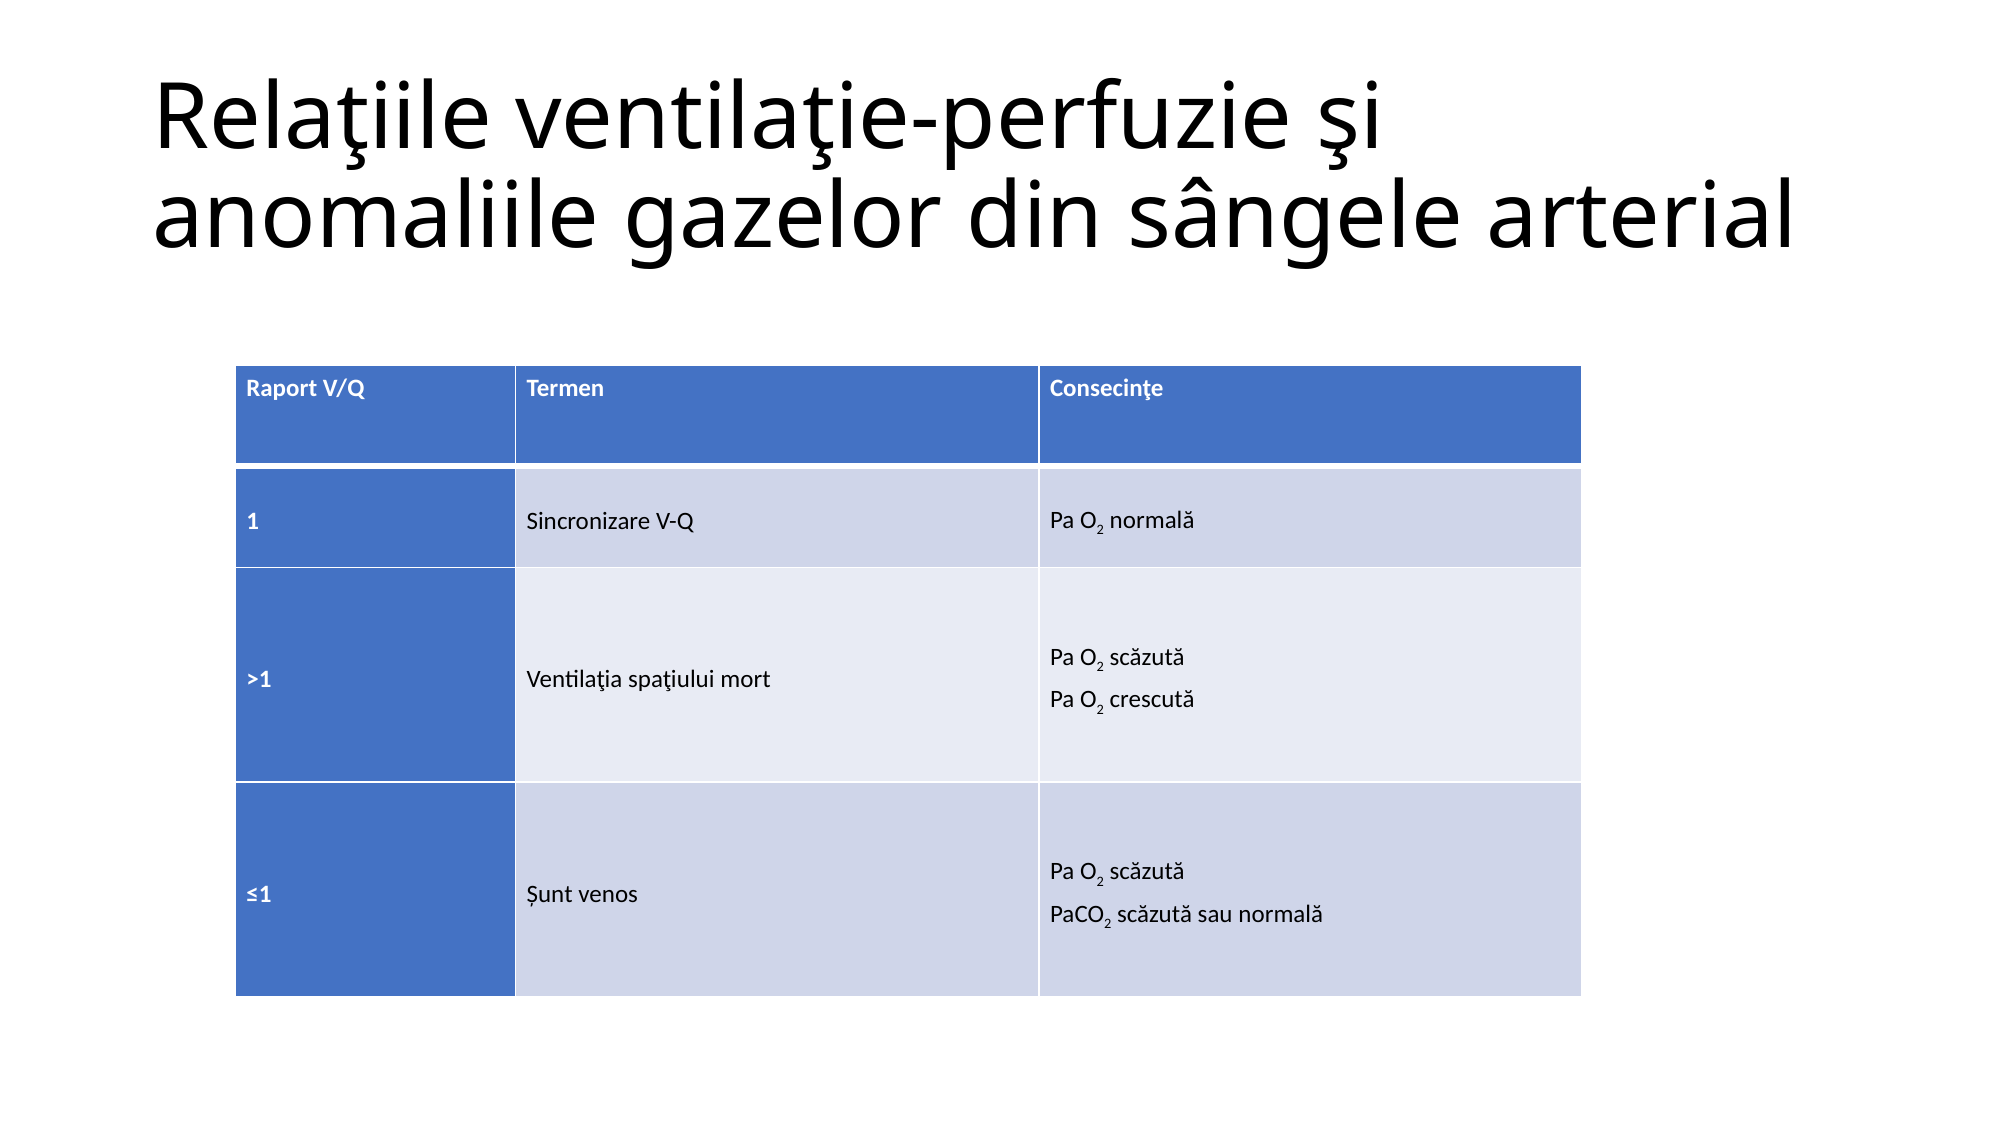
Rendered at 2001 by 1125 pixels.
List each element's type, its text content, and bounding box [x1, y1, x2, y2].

table_cell Sincronizare V-Q [516, 469, 1038, 567]
table_header Consecinţe [1040, 366, 1581, 463]
table_header Raport V/Q [236, 366, 515, 463]
table_cell Pa O2 normală [1040, 469, 1581, 567]
table_cell >1 [236, 568, 515, 781]
table_cell ≤1 [236, 783, 515, 996]
title Relaţiile ventilaţie-perfuzie şi anomaliile gazelor din sângele arterial [137, 59, 1863, 278]
table_header Termen [516, 366, 1038, 463]
table_cell Pa O2 scăzută Pa O2 crescută [1040, 568, 1581, 781]
table_cell 1 [236, 469, 515, 567]
table_cell Pa O2 scăzută PaCO2 scăzută sau normală [1040, 783, 1581, 996]
table_cell Ventilaţia spaţiului mort [516, 568, 1038, 781]
table_cell Șunt venos [516, 783, 1038, 996]
